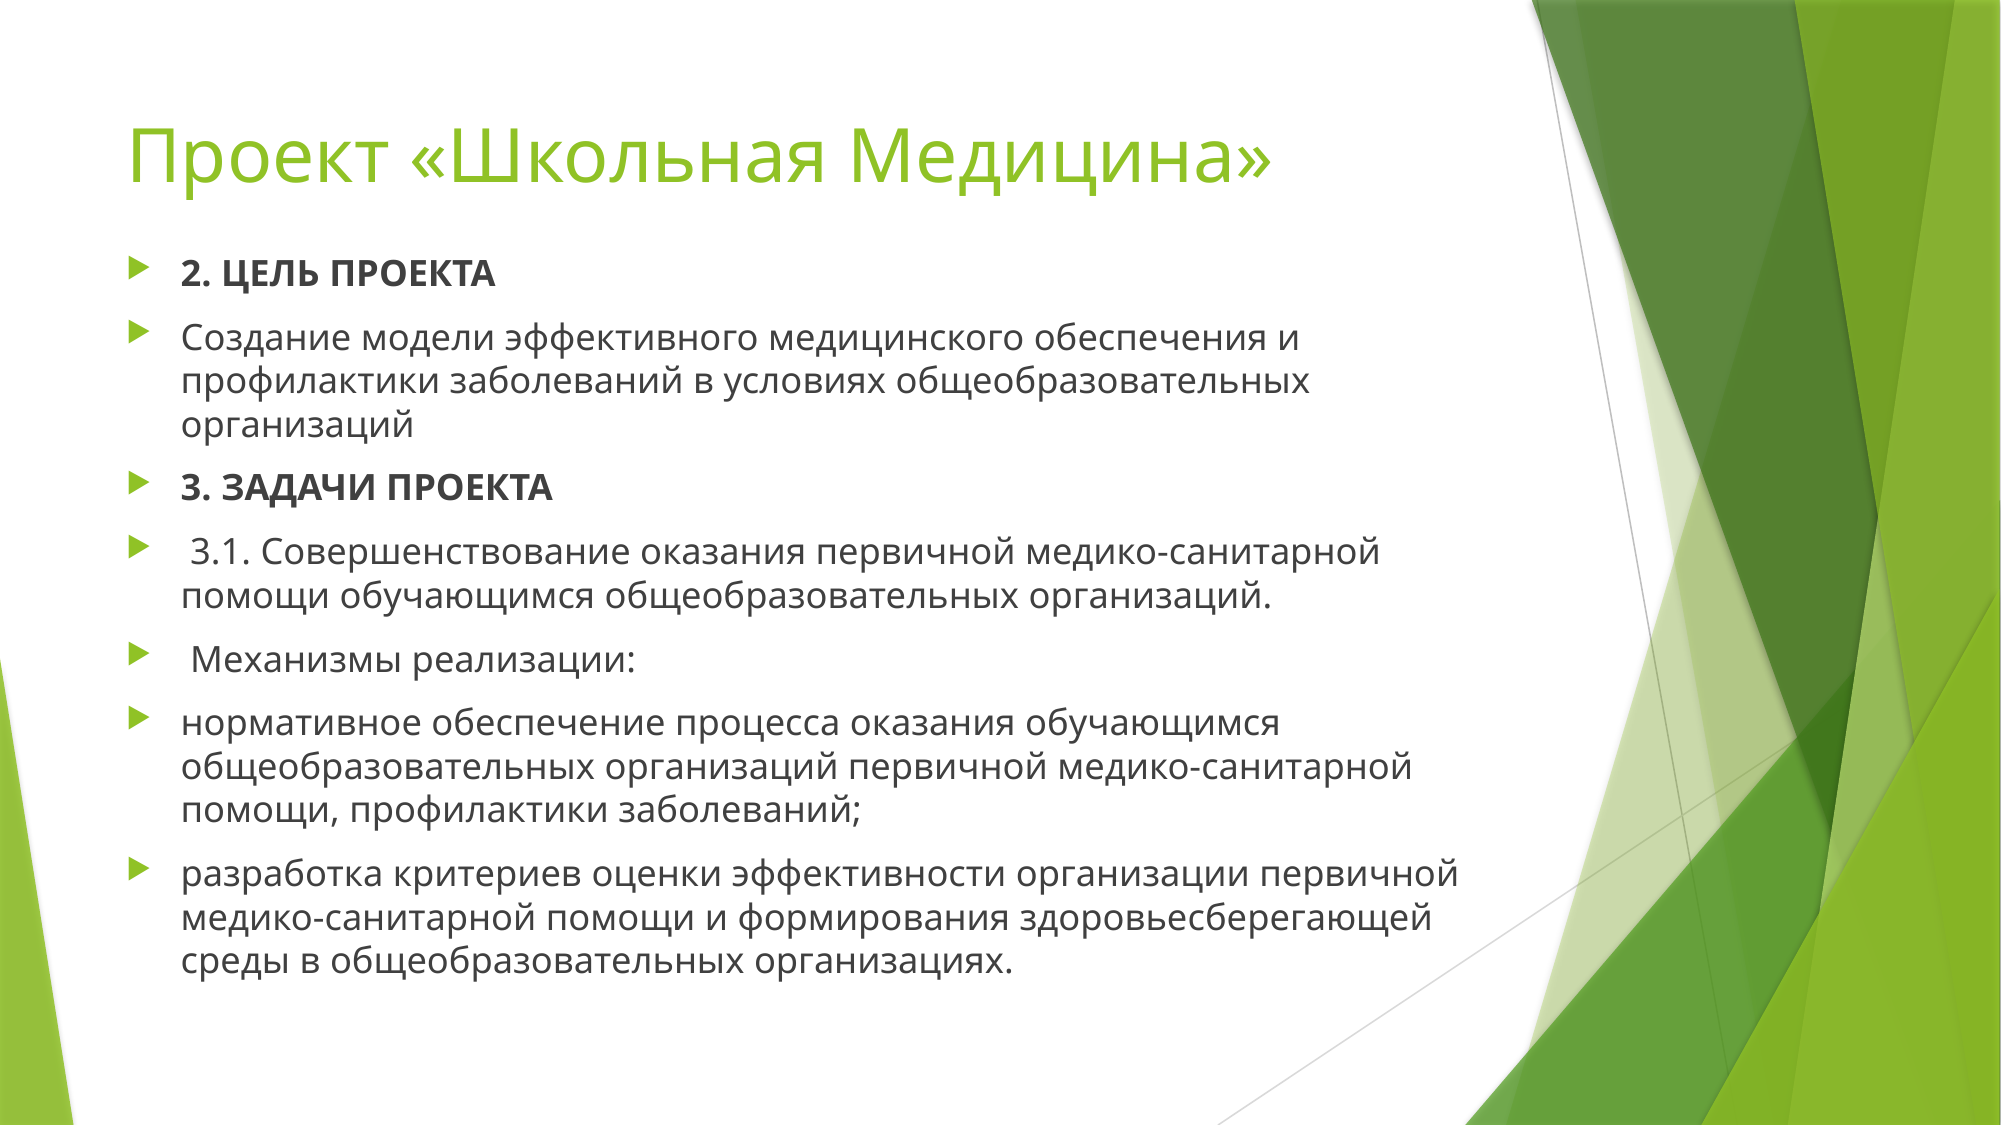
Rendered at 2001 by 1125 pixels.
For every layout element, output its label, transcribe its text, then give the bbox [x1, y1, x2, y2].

title Проект «Школьная Медицина» [111, 99, 1522, 242]
list 2. ЦЕЛЬ ПРОЕКТА Создание модели эффективного медицинского обеспечения и профилактики заболеваний в условиях общеобразовательных организаций 3. ЗАДАЧИ ПРОЕКТА 3.1. Совершенствование оказания первичной медико-санитарной помощи обучающимся общеобразовательных организаций. Механизмы реализации: нормативное обеспечение процесса оказания обучающимся общеобразовательных организаций первичной медико-санитарной помощи, профилактики заболеваний; разработка критериев оценки эффективности организации первичной медико-санитарной помощи и формирования здоровьесберегающей среды в общеобразовательных организациях. [111, 242, 1522, 991]
